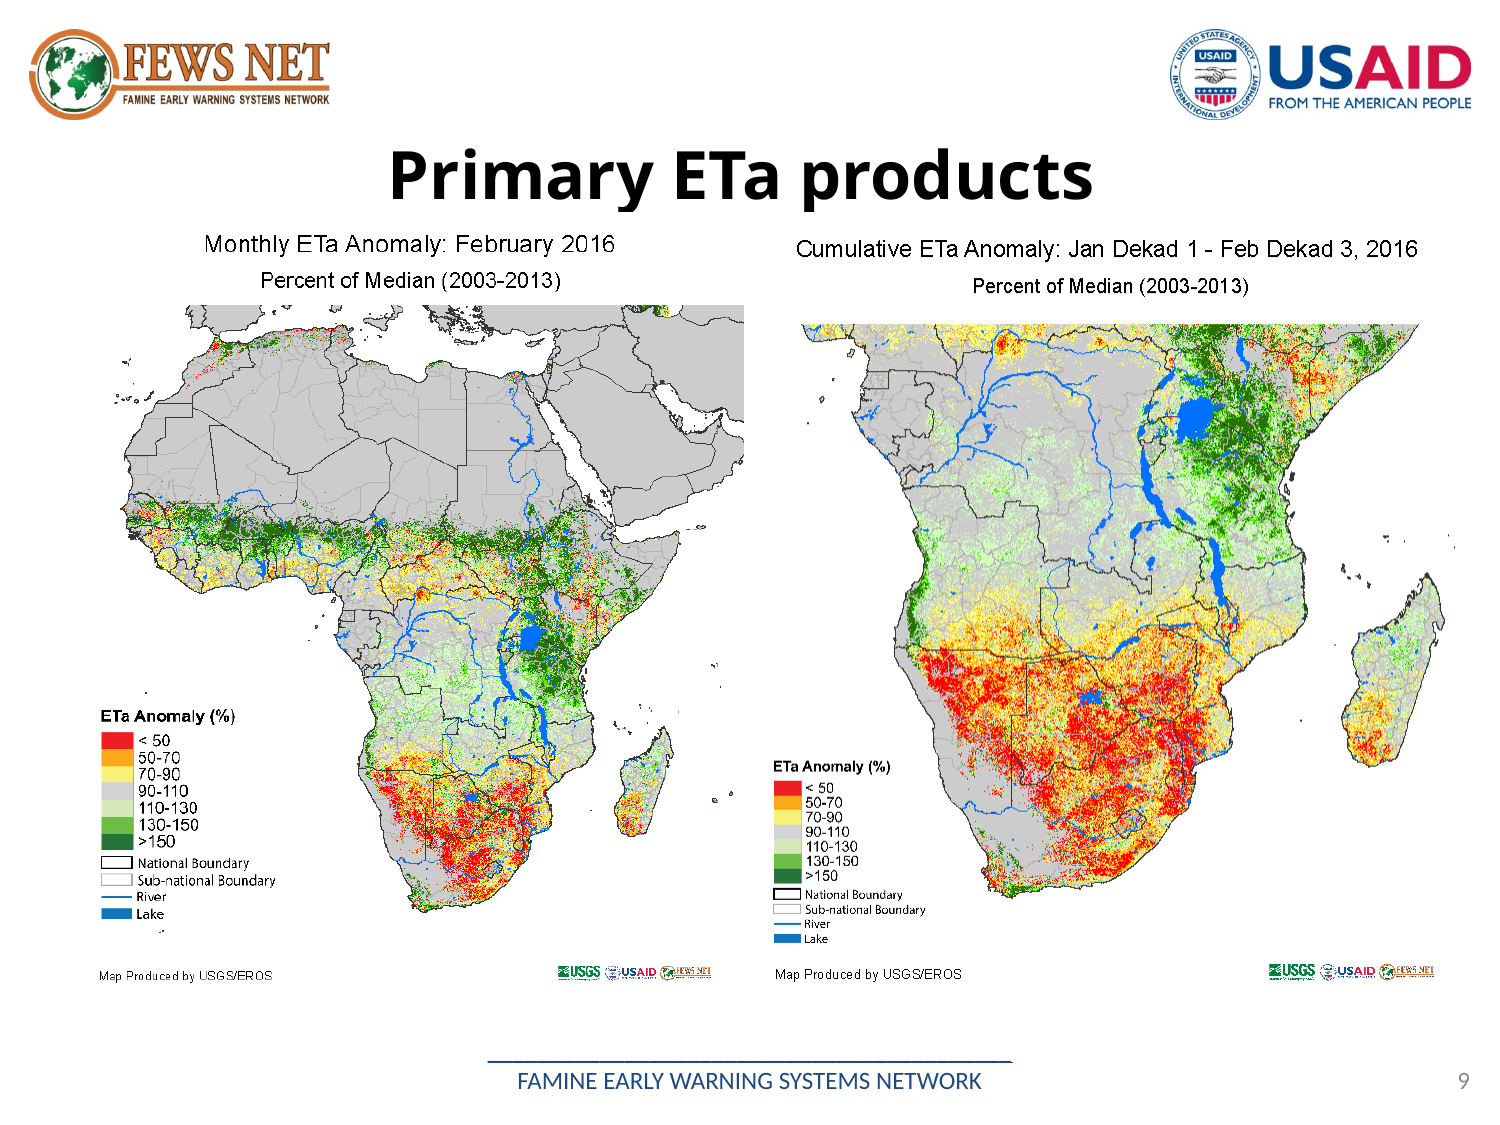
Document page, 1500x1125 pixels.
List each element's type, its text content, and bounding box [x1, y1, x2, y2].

picture [1170, 29, 1471, 112]
title Primary ETa products [15, 112, 1485, 233]
picture [749, 212, 1471, 993]
picture [29, 29, 330, 112]
picture [74, 212, 744, 993]
